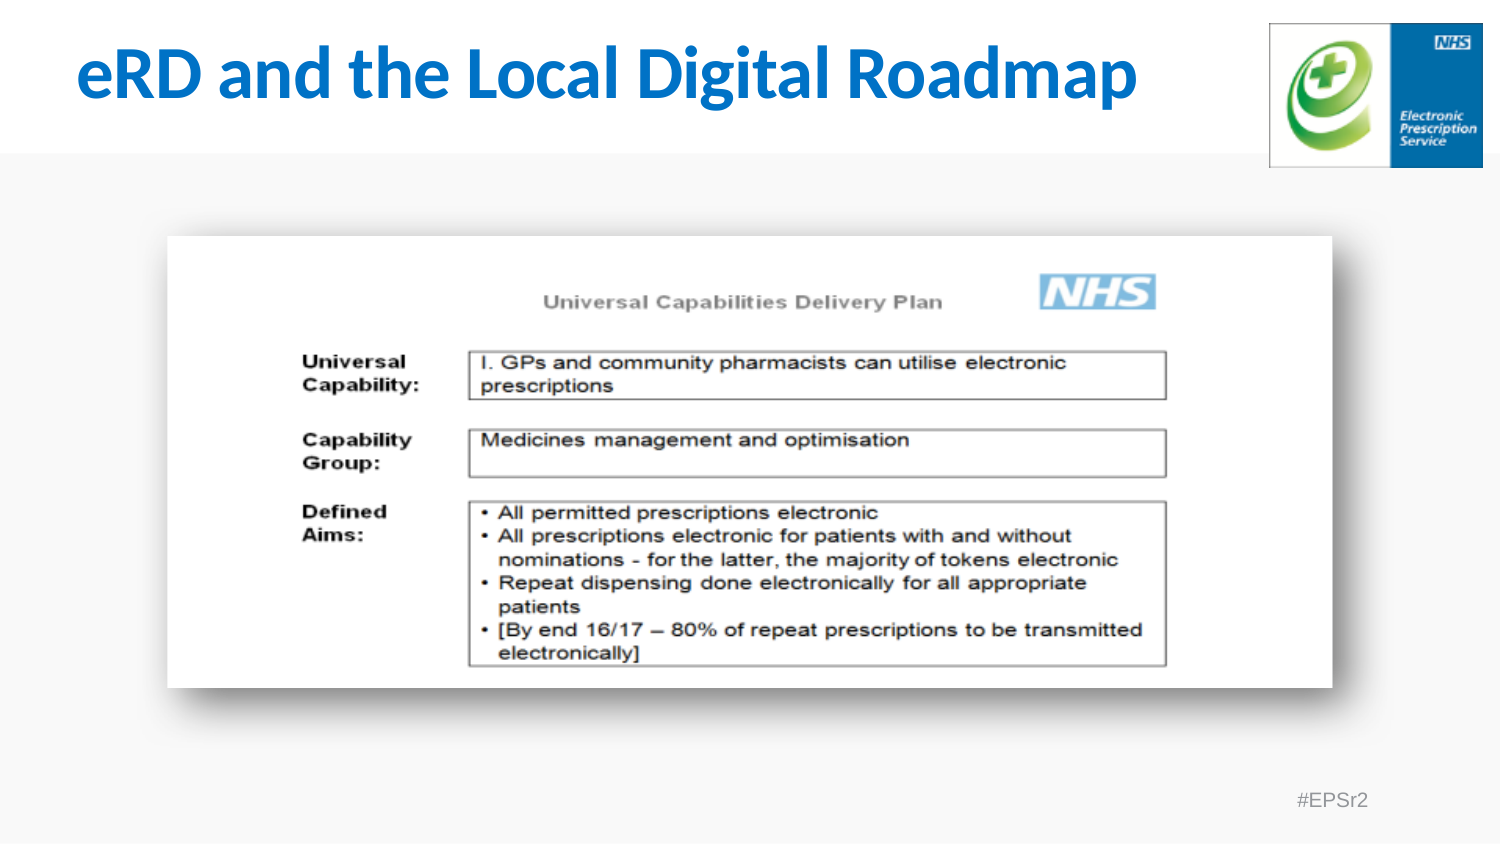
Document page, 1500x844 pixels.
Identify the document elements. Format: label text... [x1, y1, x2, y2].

slide_number #EPSr2 [1033, 776, 1384, 822]
title eRD and the Local Digital Roadmap [76, 23, 1309, 186]
picture [167, 236, 1333, 688]
picture [1269, 23, 1483, 168]
